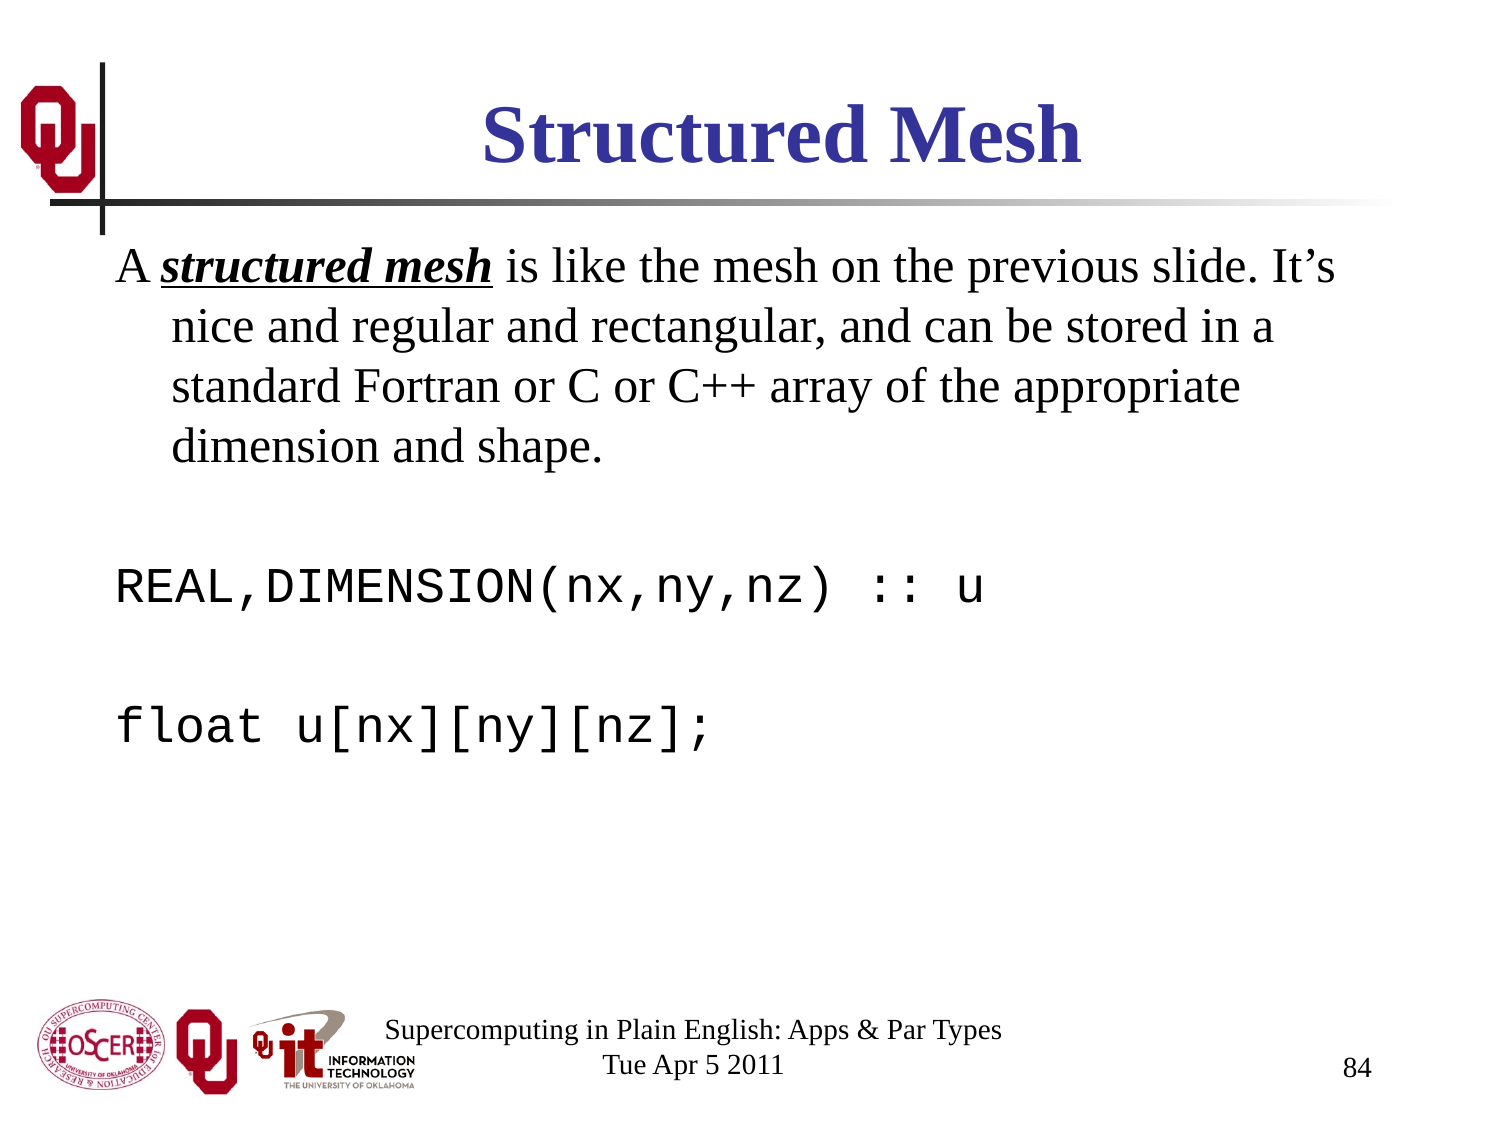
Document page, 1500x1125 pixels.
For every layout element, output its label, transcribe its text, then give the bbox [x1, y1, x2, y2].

picture [174, 999, 425, 1099]
title Structured Mesh [124, 74, 1442, 187]
list A structured mesh is like the mesh on the previous slide. It’s nice and regular and rectangular, and can be stored in a standard Fortran or C or C++ array of the appropriate dimension and shape. REAL,DIMENSION(nx,ny,nz) :: u float u[nx][ny][nz]; [99, 224, 1401, 988]
slide_number 84 [1174, 1015, 1388, 1091]
footer Supercomputing in Plain English: Apps & Par Types Tue Apr 5 2011 [237, 1012, 1151, 1088]
picture [37, 999, 165, 1090]
picture [18, 83, 97, 196]
